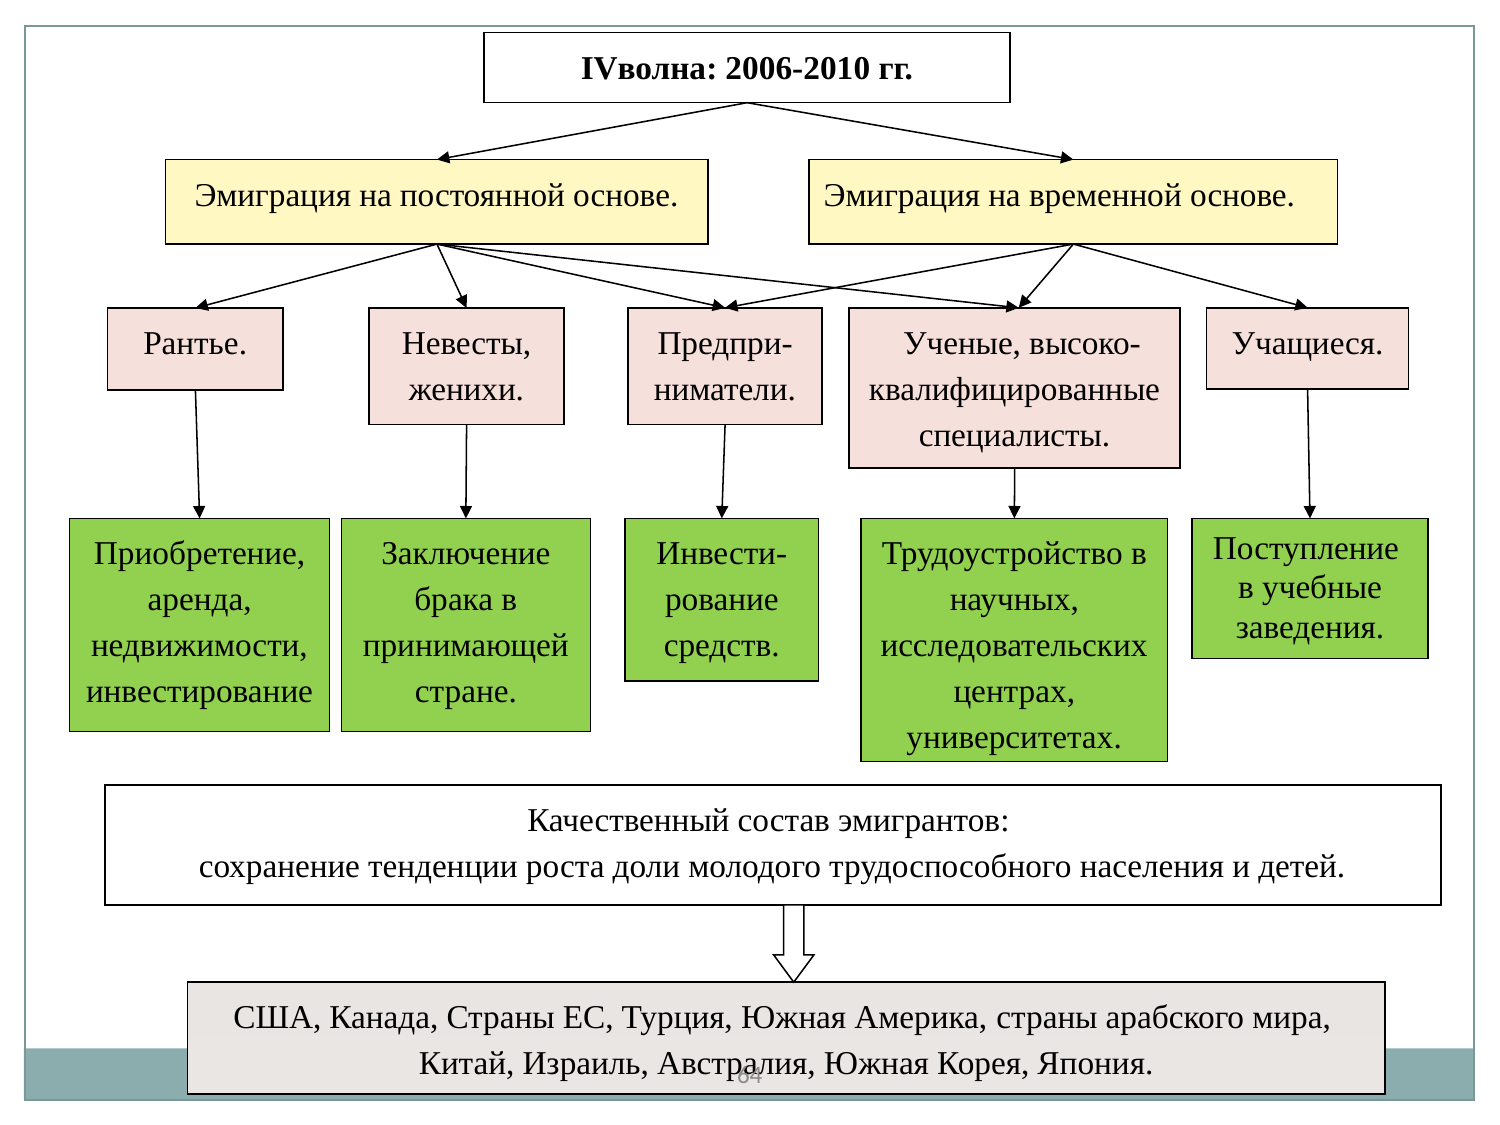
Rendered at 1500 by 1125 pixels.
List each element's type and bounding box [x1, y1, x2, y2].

text_box [52, 21, 1460, 1125]
